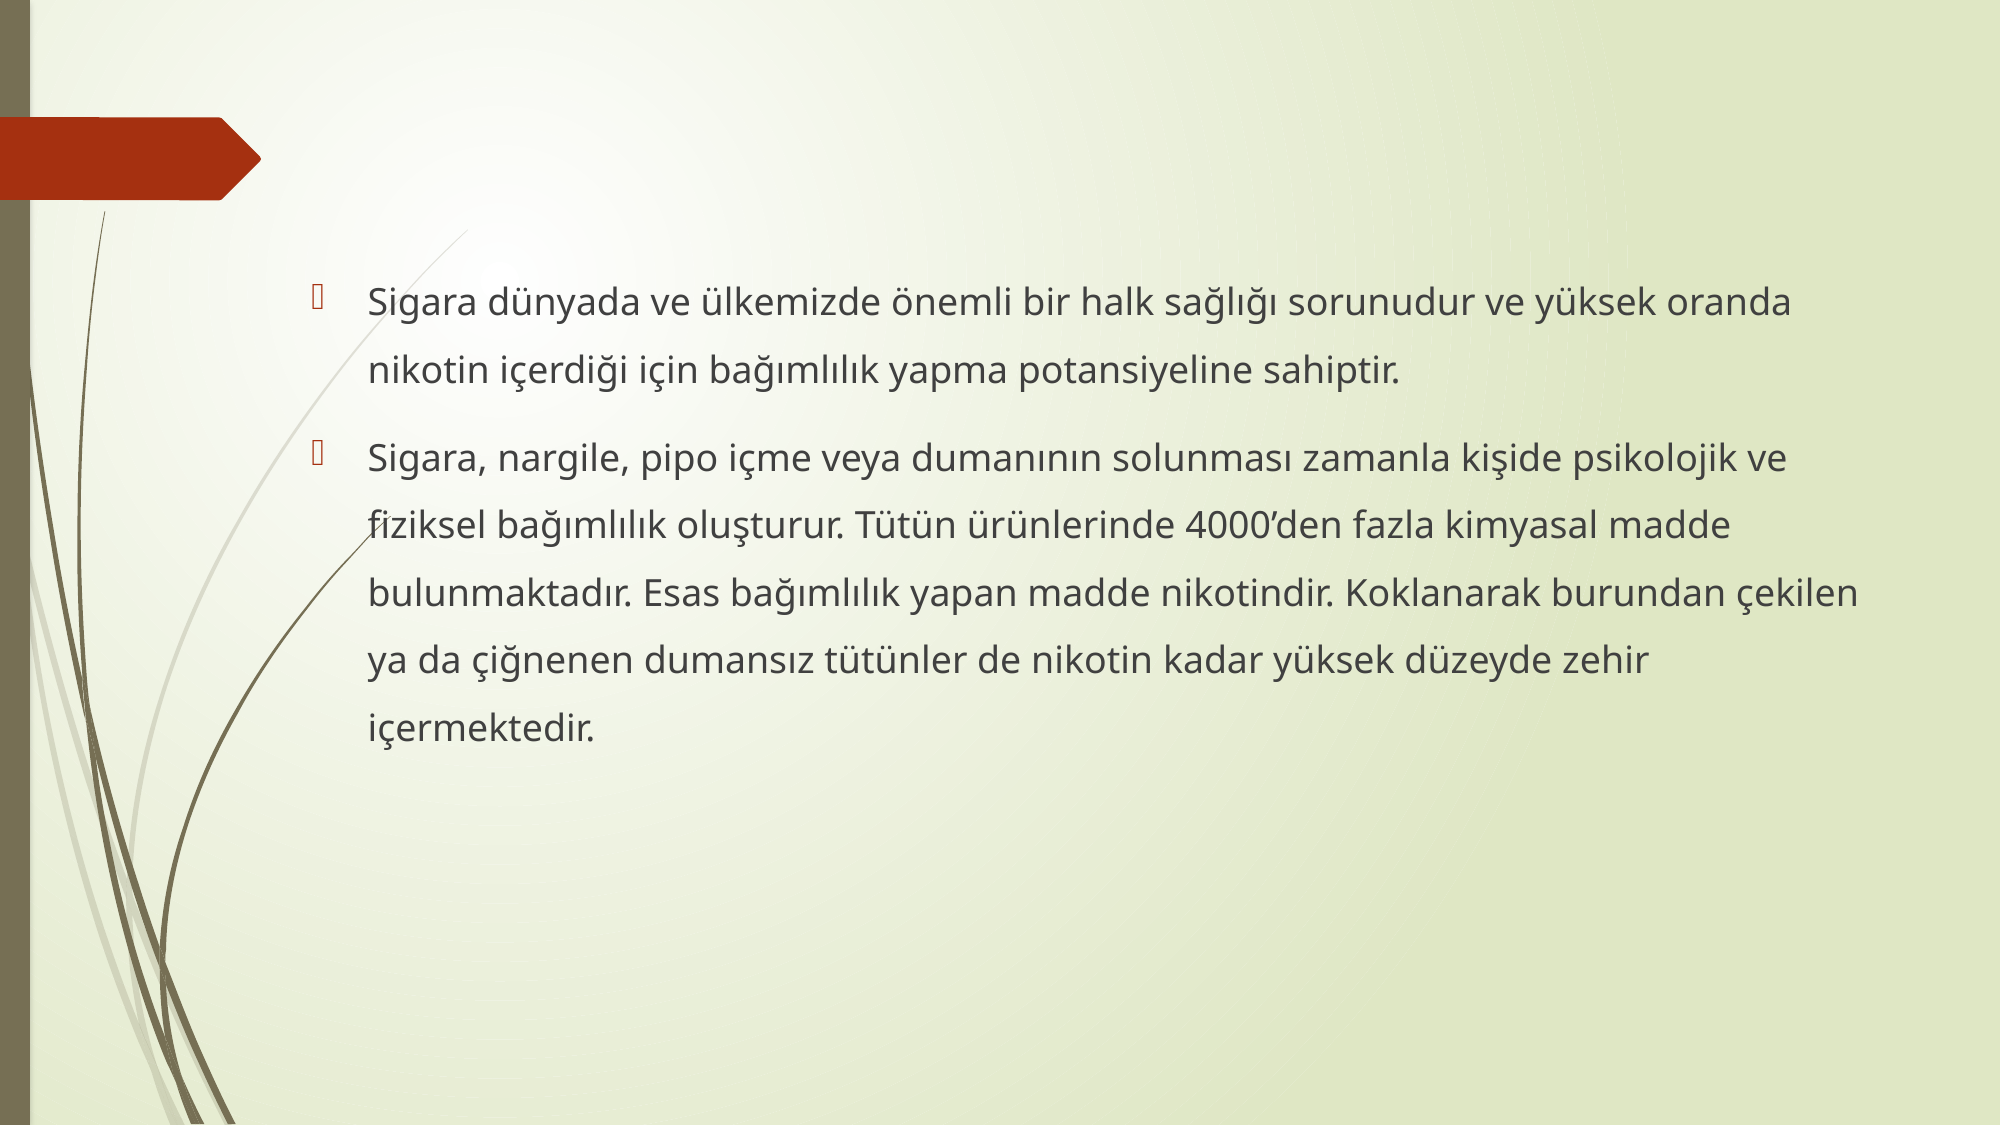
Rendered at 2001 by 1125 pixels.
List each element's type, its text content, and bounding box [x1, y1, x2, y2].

list Sigara dünyada ve ülkemizde önemli bir halk sağlığı sorunudur ve yüksek oranda nikotin içerdiği için bağımlılık yapma potansiyeline sahiptir. Sigara, nargile, pipo içme veya dumanının solunması zamanla kişide psikolojik ve fiziksel bağımlılık oluşturur. Tütün ürünlerinde 4000’den fazla kimyasal madde bulunmaktadır. Esas bağımlılık yapan madde nikotindir. Koklanarak burundan çekilen ya da çiğnenen dumansız tütünler de nikotin kadar yüksek düzeyde zehir içermektedir. [296, 116, 1882, 1011]
